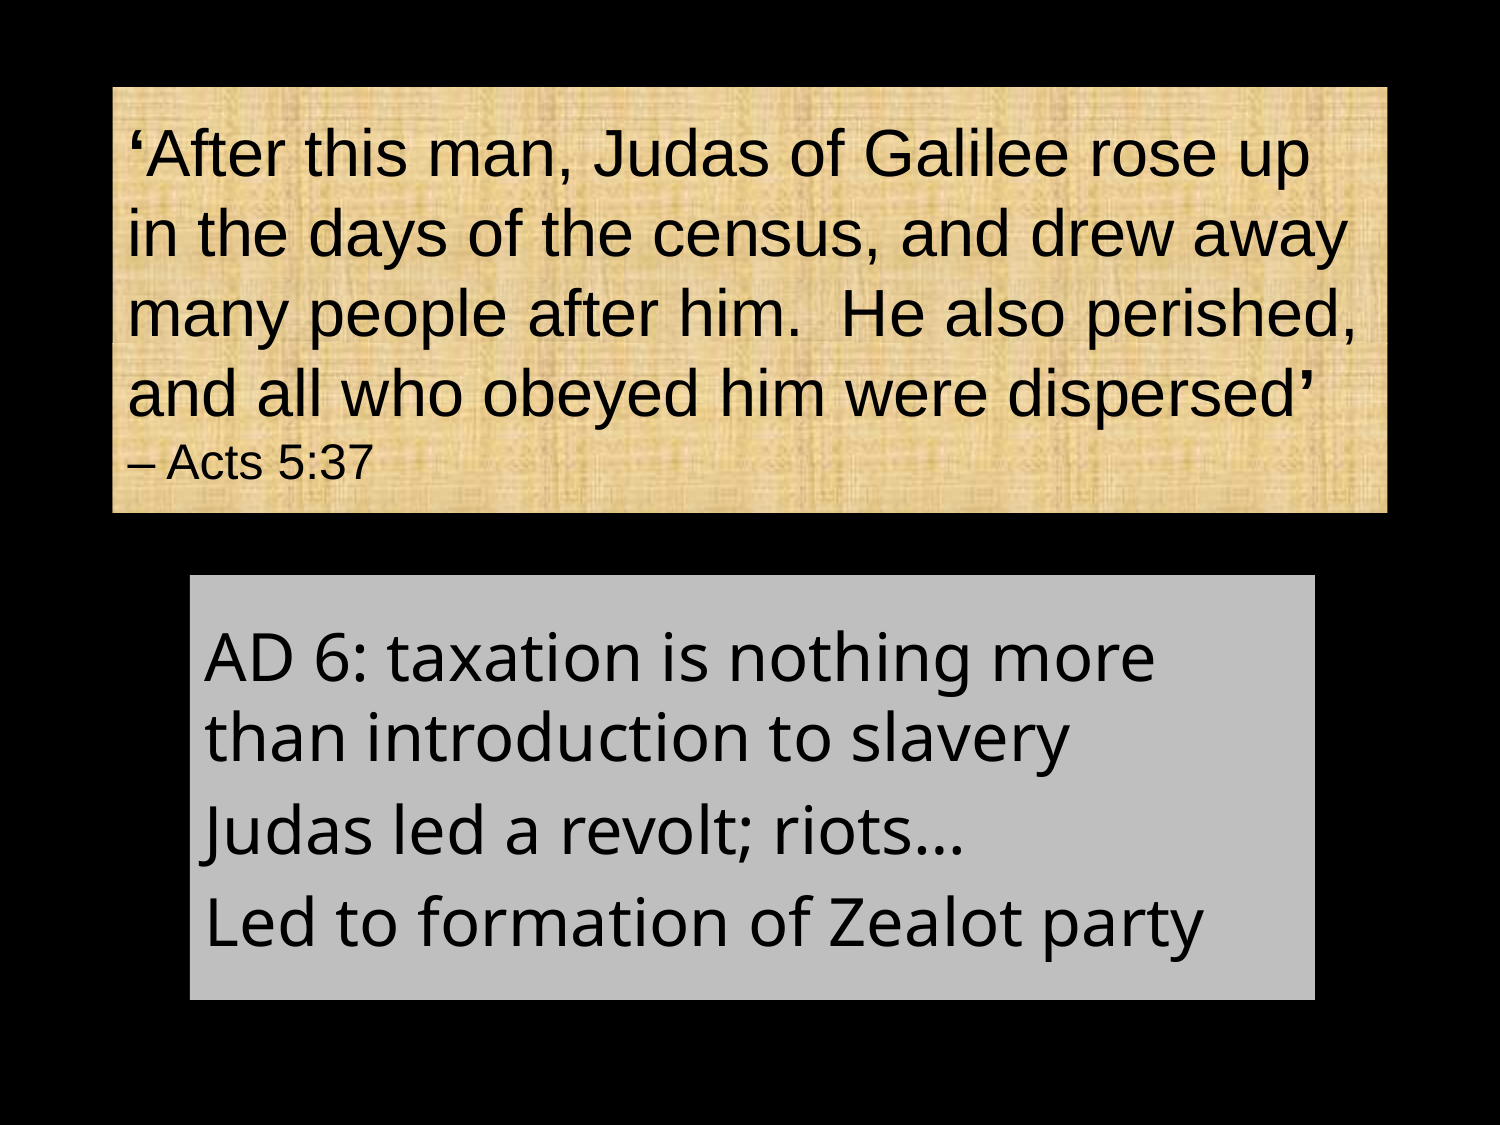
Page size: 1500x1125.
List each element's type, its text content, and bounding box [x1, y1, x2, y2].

text_box AD 6: taxation is nothing more than introduction to slavery Judas led a revolt; riots… Led to formation of Zealot party [189, 575, 1315, 1000]
title ‘After this man, Judas of Galilee rose up in the days of the census, and drew away many people after him. He also perished, and all who obeyed him were dispersed’ – Acts 5:37 [112, 87, 1388, 513]
